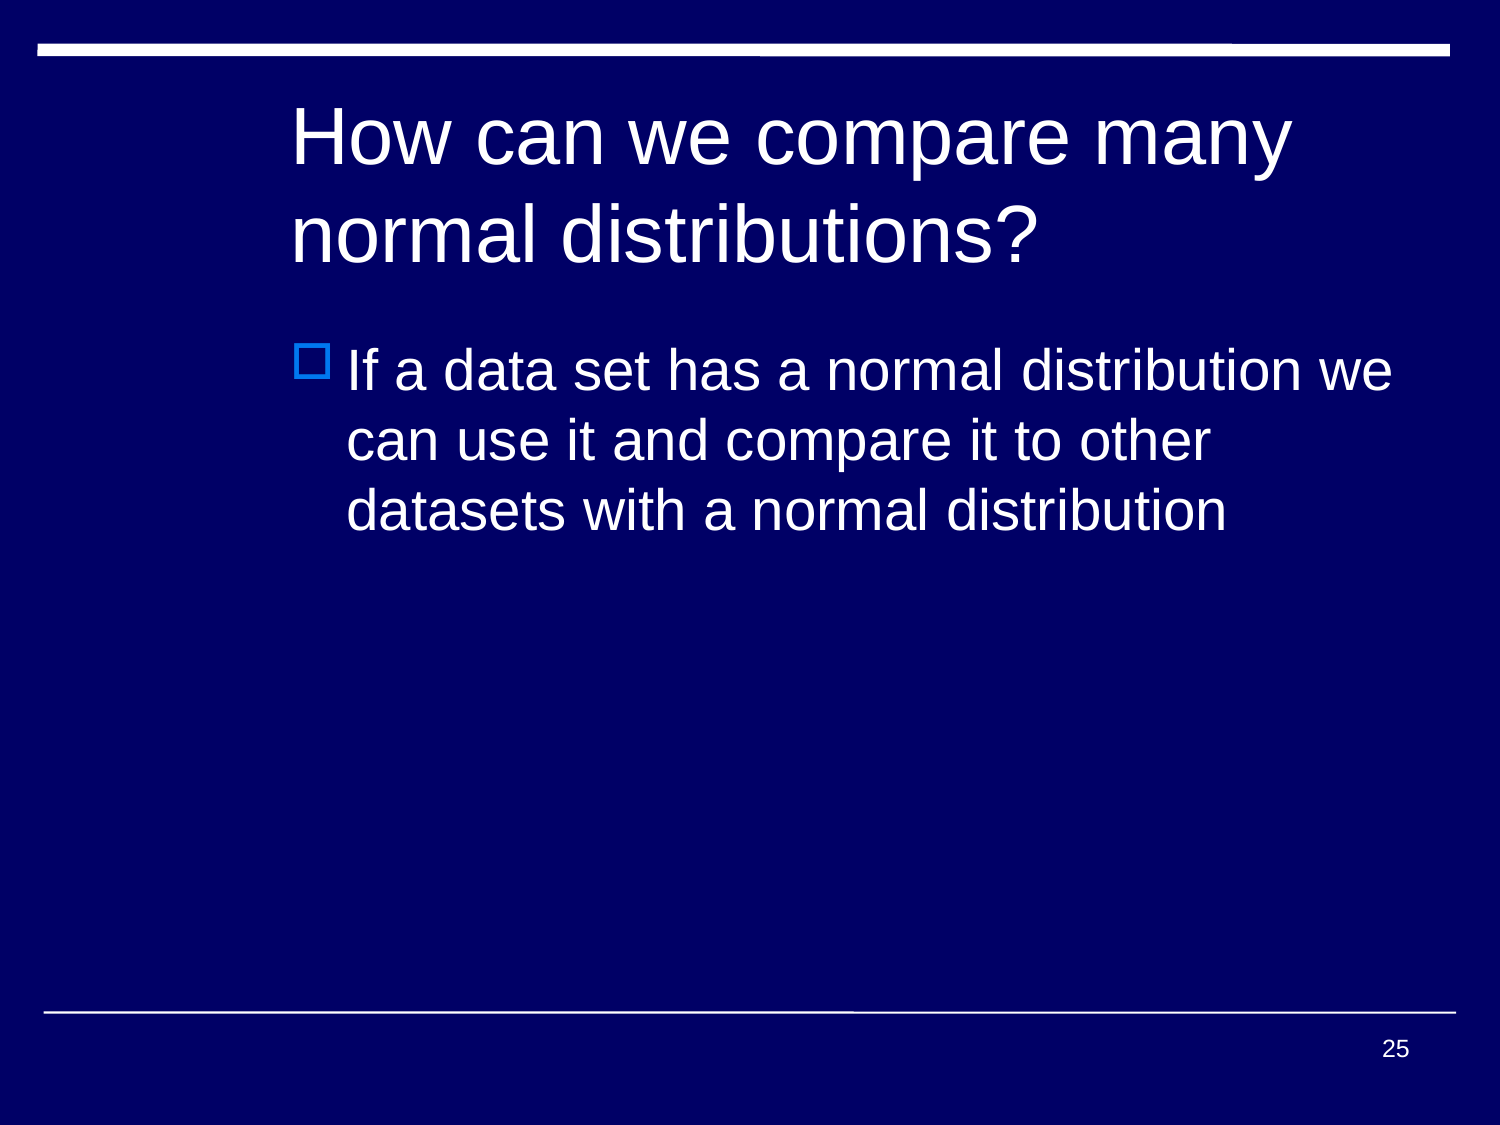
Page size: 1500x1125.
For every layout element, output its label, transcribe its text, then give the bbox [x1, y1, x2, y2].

slide_number 25 [1074, 1024, 1426, 1101]
title How can we compare many normal distributions? [274, 74, 1426, 288]
list If a data set has a normal distribution we can use it and compare it to other datasets with a normal distribution [274, 324, 1426, 1001]
